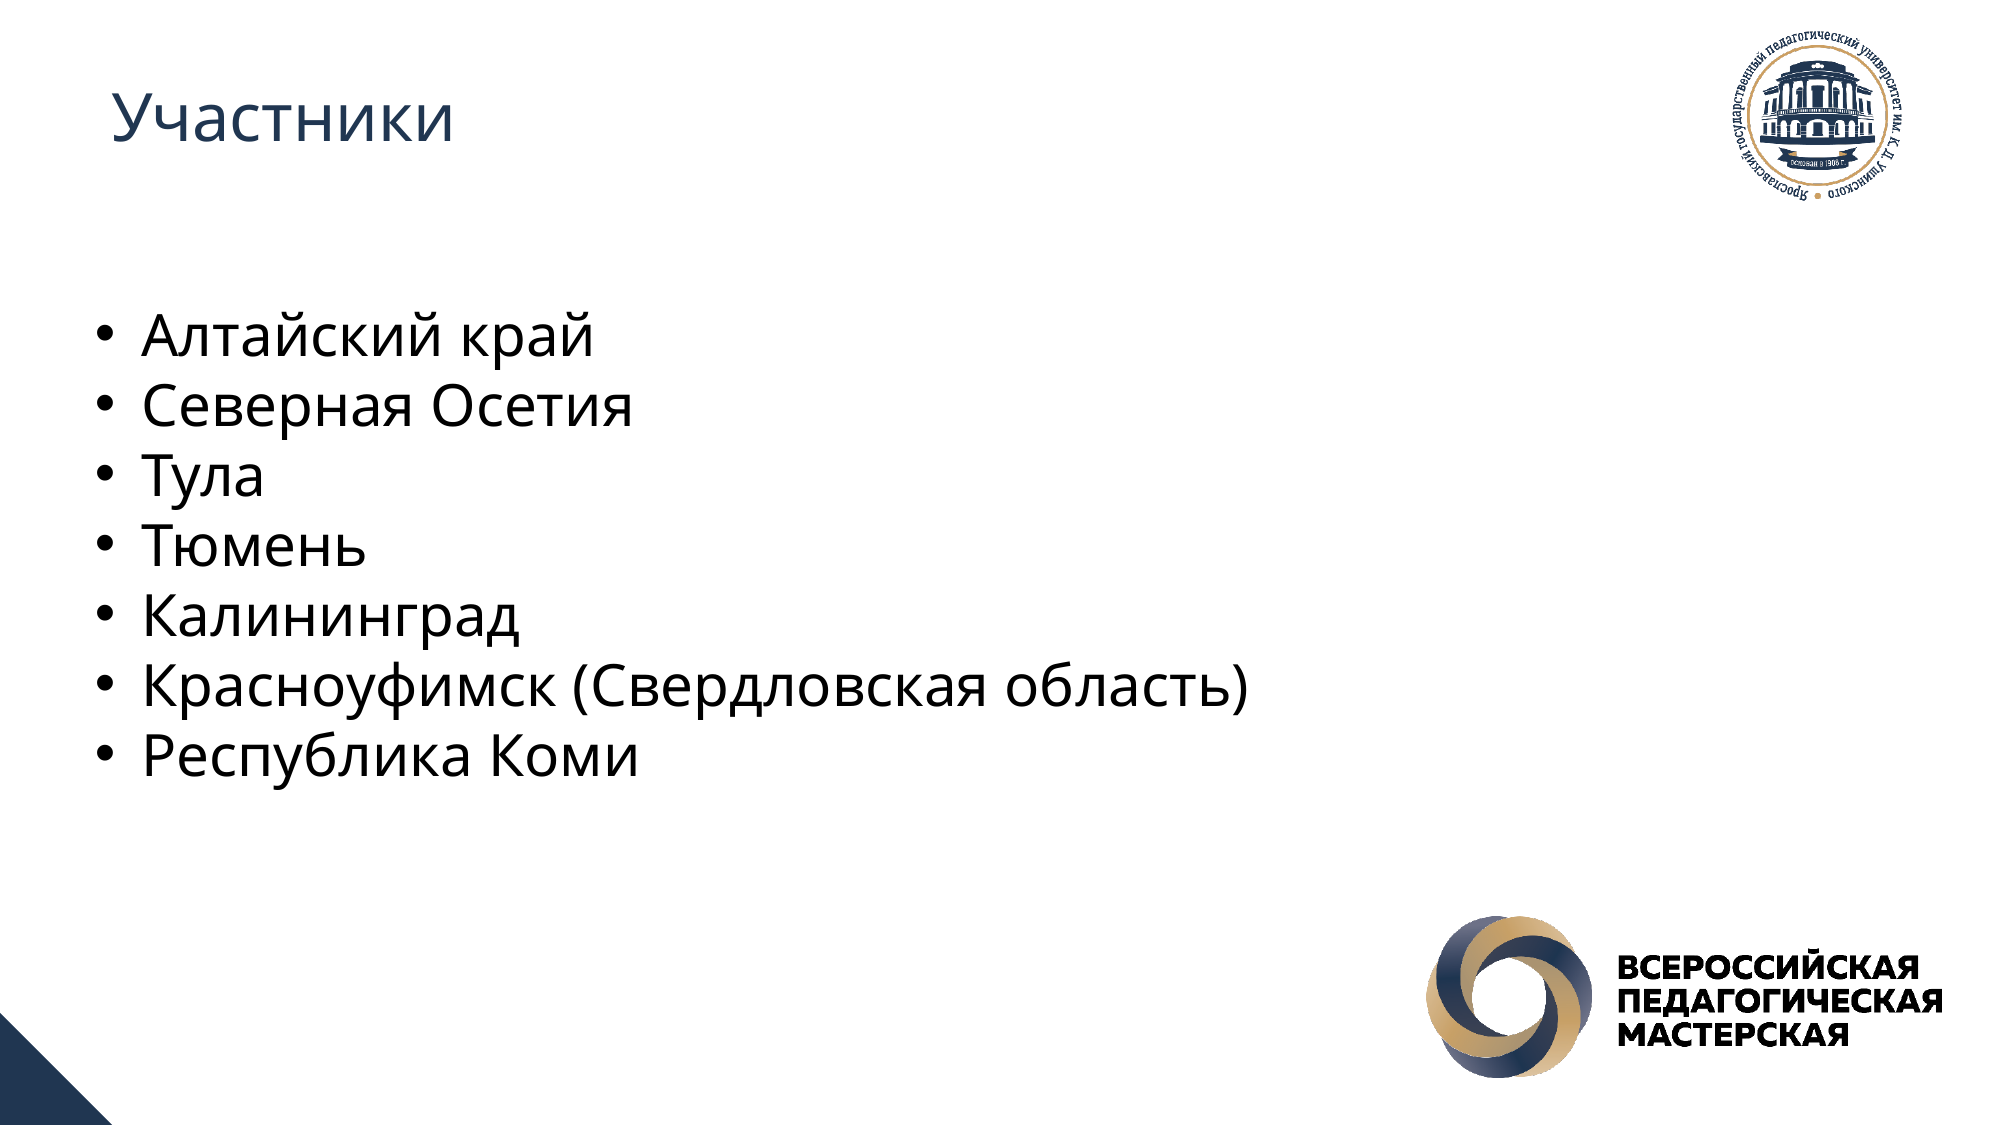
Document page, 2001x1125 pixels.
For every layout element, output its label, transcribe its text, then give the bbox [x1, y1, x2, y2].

title Участники [96, 47, 1684, 192]
picture [1426, 916, 1942, 1078]
text_box Алтайский край Северная Осетия Тула Тюмень Калининград Красноуфимск (Свердловская область) Республика Коми [79, 290, 1908, 796]
picture [1691, 1, 1947, 238]
